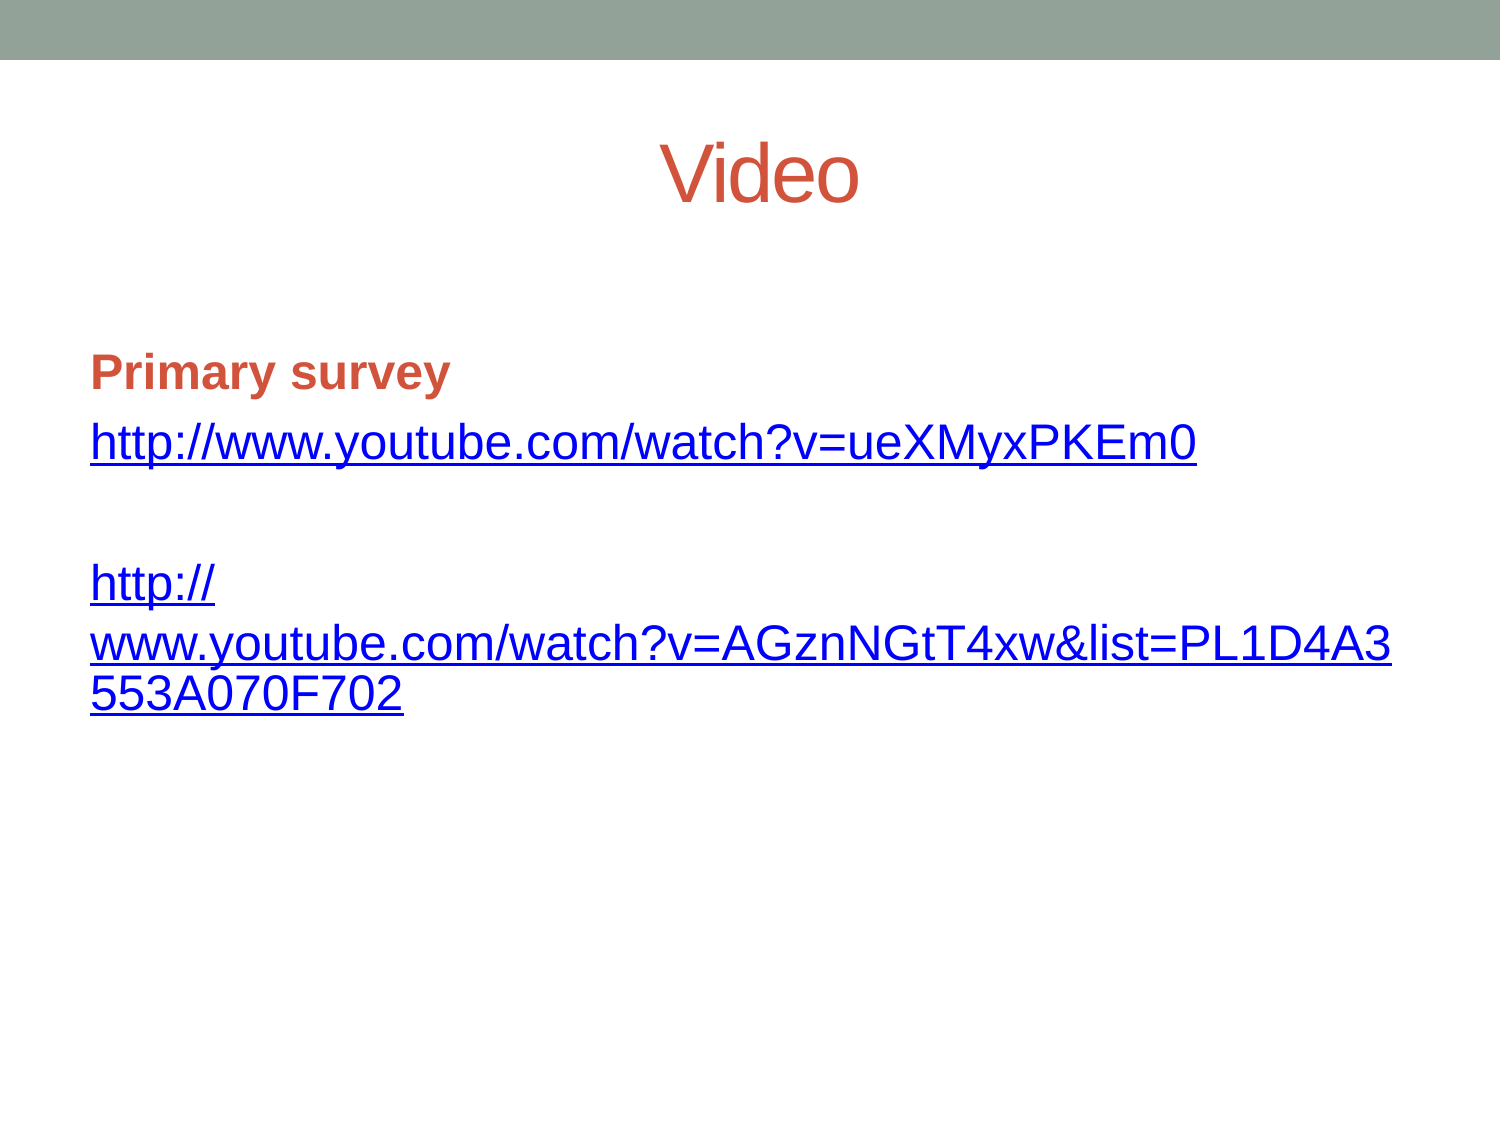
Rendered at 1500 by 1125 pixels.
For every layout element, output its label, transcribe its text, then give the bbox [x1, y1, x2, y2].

title Video [75, 87, 1425, 250]
list Primary survey http://www.youtube.com/watch?v=ueXMyxPKEm0 http://www.youtube.com/watch?v=AGznNGtT4xw&list=PL1D4A3553A070F702 [75, 262, 1425, 1063]
